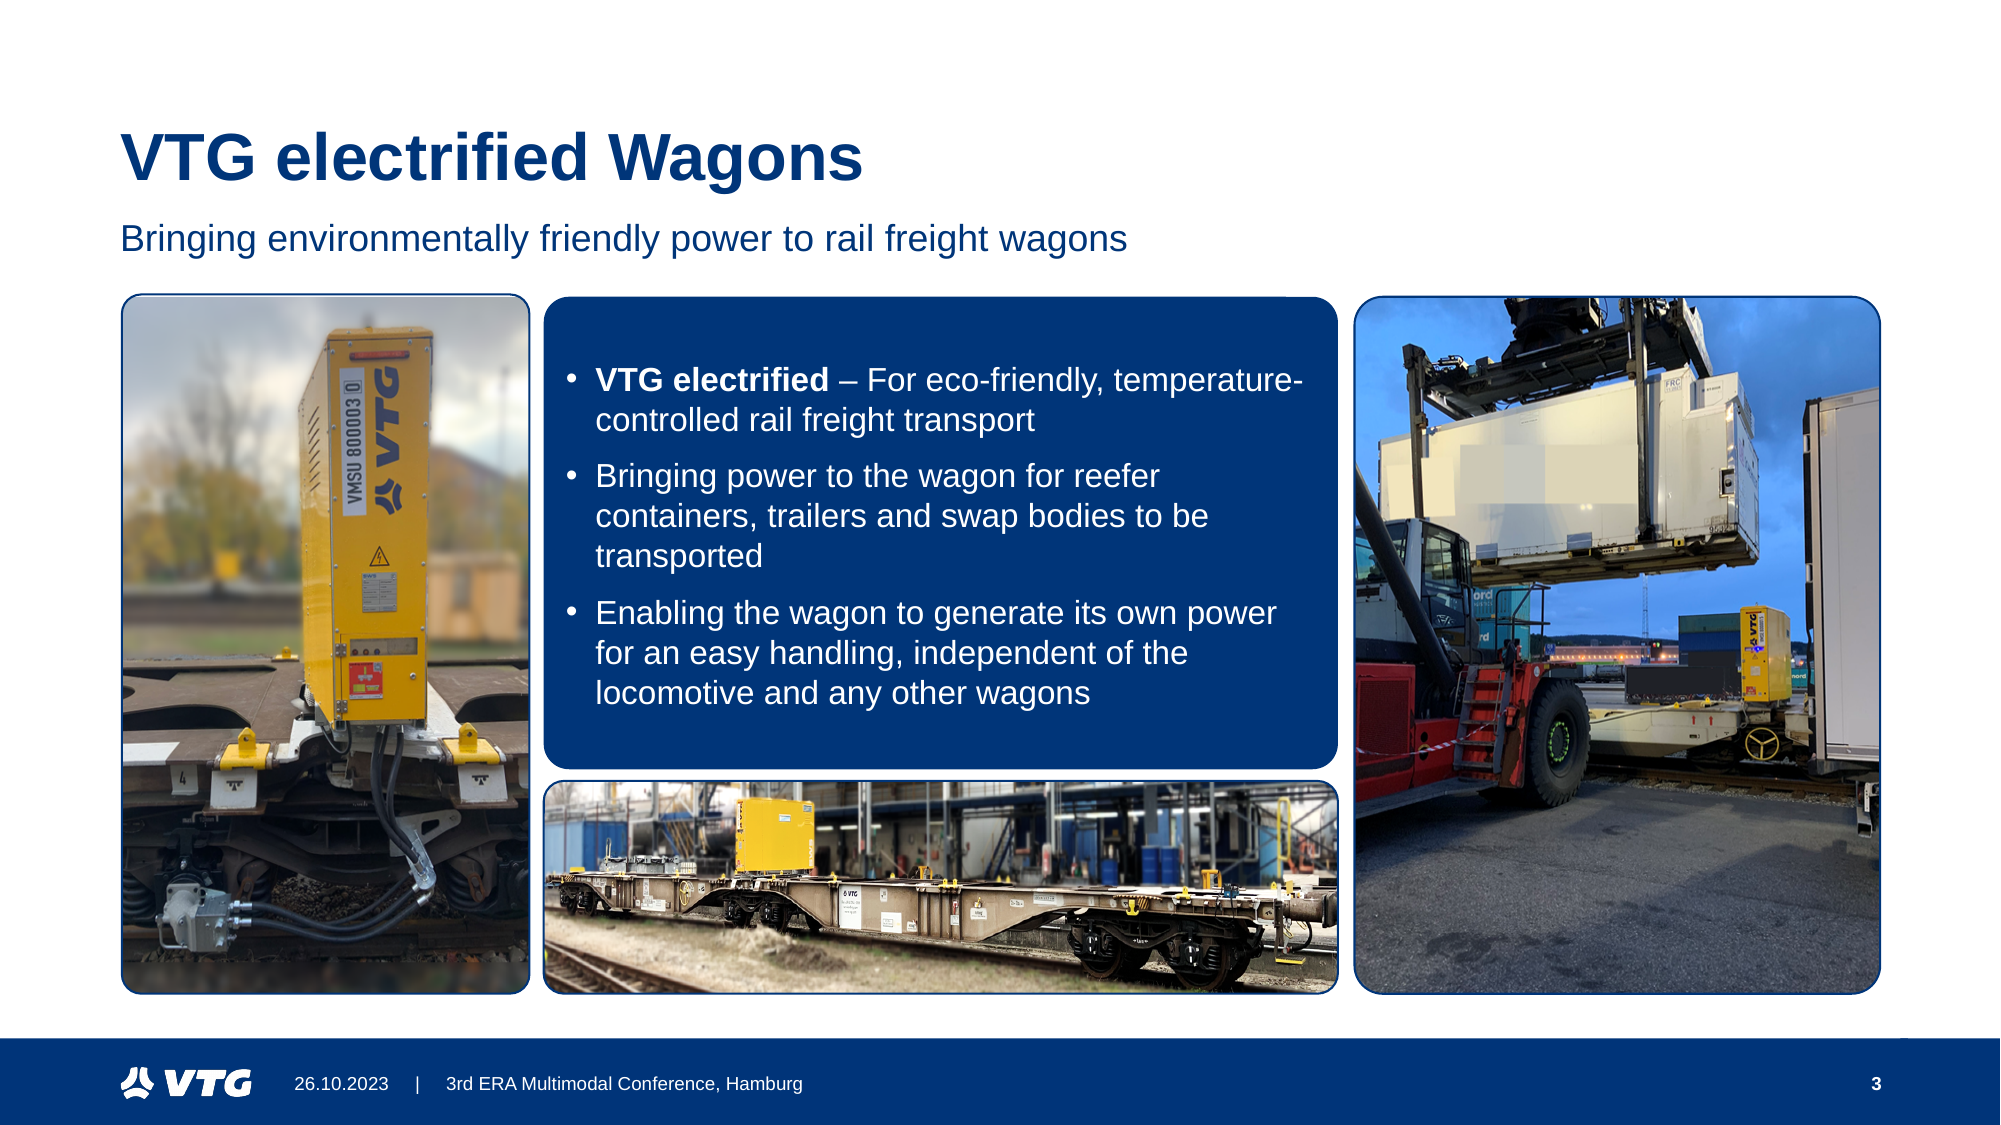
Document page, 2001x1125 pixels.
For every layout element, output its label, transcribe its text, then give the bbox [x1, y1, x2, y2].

title VTG electrified Wagons [120, 119, 1880, 209]
text_box VTG electrified – For eco-friendly, temperature-controlled rail freight transport Bringing power to the wagon for reefer containers, trailers and swap bodies to be transported Enabling the wagon to generate its own power for an easy handling, independent of the locomotive and any other wagons [543, 296, 1338, 770]
list Bringing environmentally friendly power to rail freight wagons [120, 214, 1880, 268]
text_box [542, 779, 1339, 995]
text_box [1353, 295, 1882, 995]
text_box [120, 293, 531, 995]
